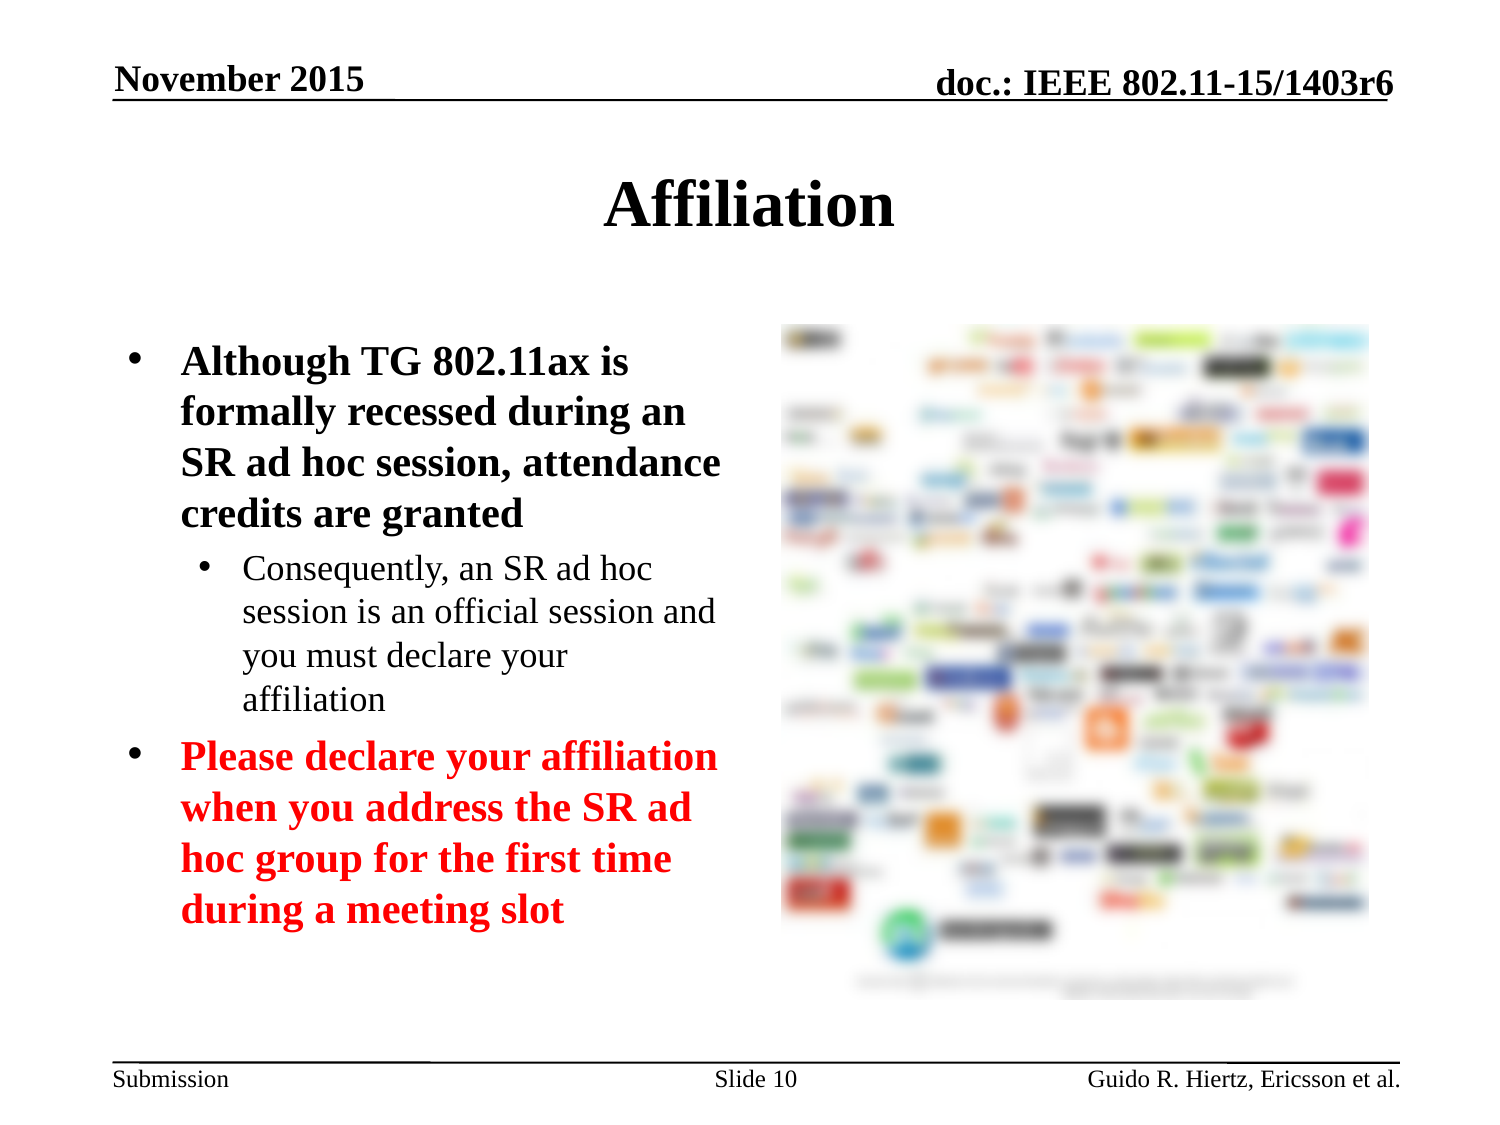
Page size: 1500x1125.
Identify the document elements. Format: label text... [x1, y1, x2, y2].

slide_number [114, 54, 423, 100]
footer Guido R. Hiertz, Ericsson et al. [878, 1061, 1402, 1093]
slide_number Slide 10 [712, 1061, 800, 1123]
list Although TG 802.11ax is formally recessed during an SR ad hoc session, attendance credits are granted Consequently, an SR ad hoc session is an official session and you must declare your affiliation Please declare your affiliation when you address the SR ad hoc group for the first time during a meeting slot [112, 324, 738, 1000]
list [780, 324, 1369, 1000]
title Affiliation [112, 112, 1388, 288]
